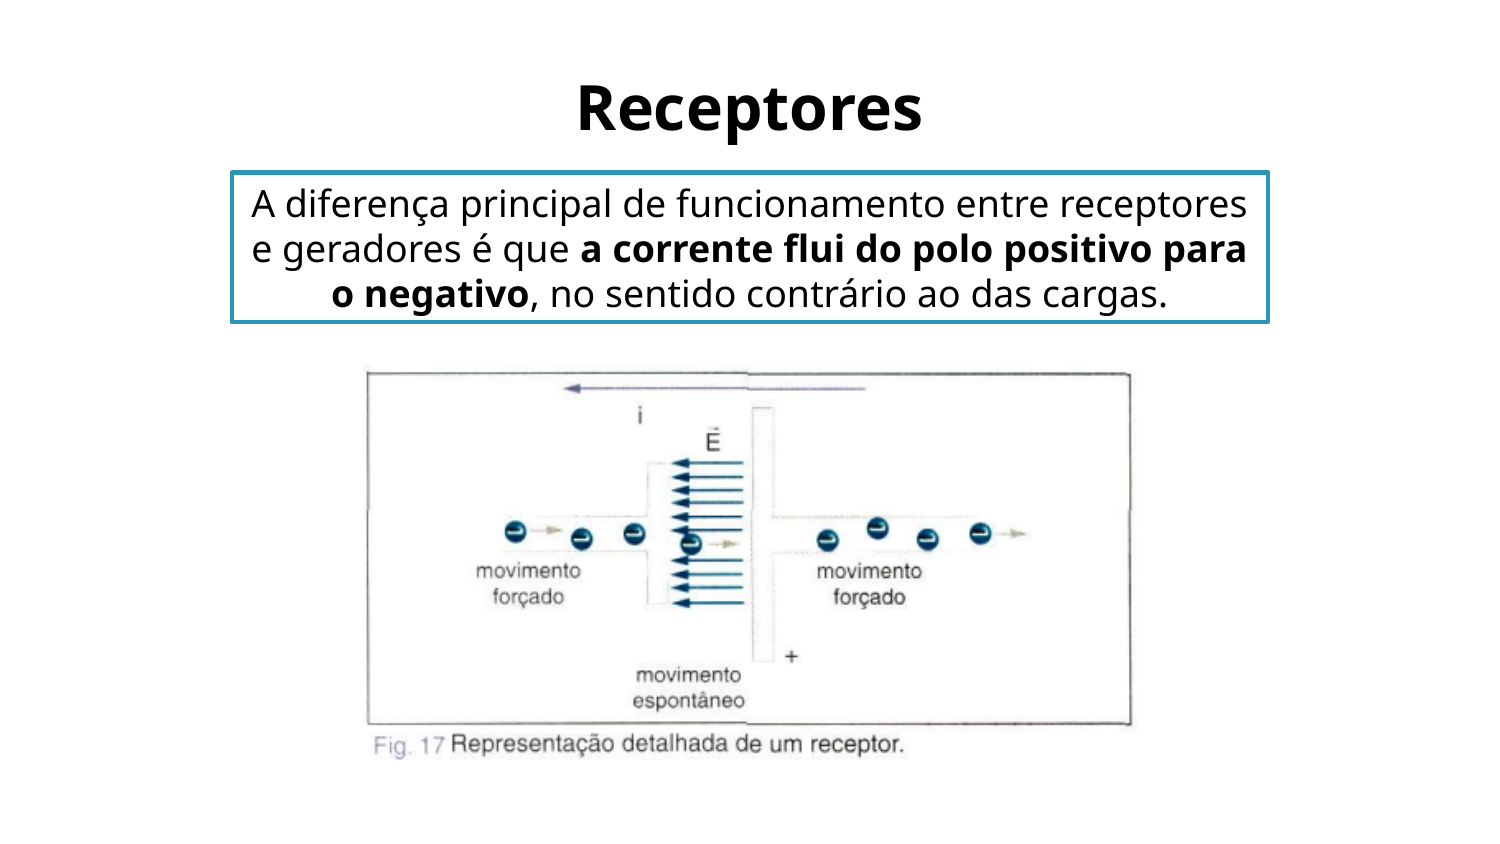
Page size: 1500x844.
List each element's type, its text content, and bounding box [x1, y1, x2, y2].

picture [335, 352, 1163, 772]
title Receptores [174, 52, 1326, 176]
text_box A diferença principal de funcionamento entre receptores e geradores é que a corrente flui do polo positivo para o negativo, no sentido contrário ao das cargas. [230, 170, 1270, 324]
